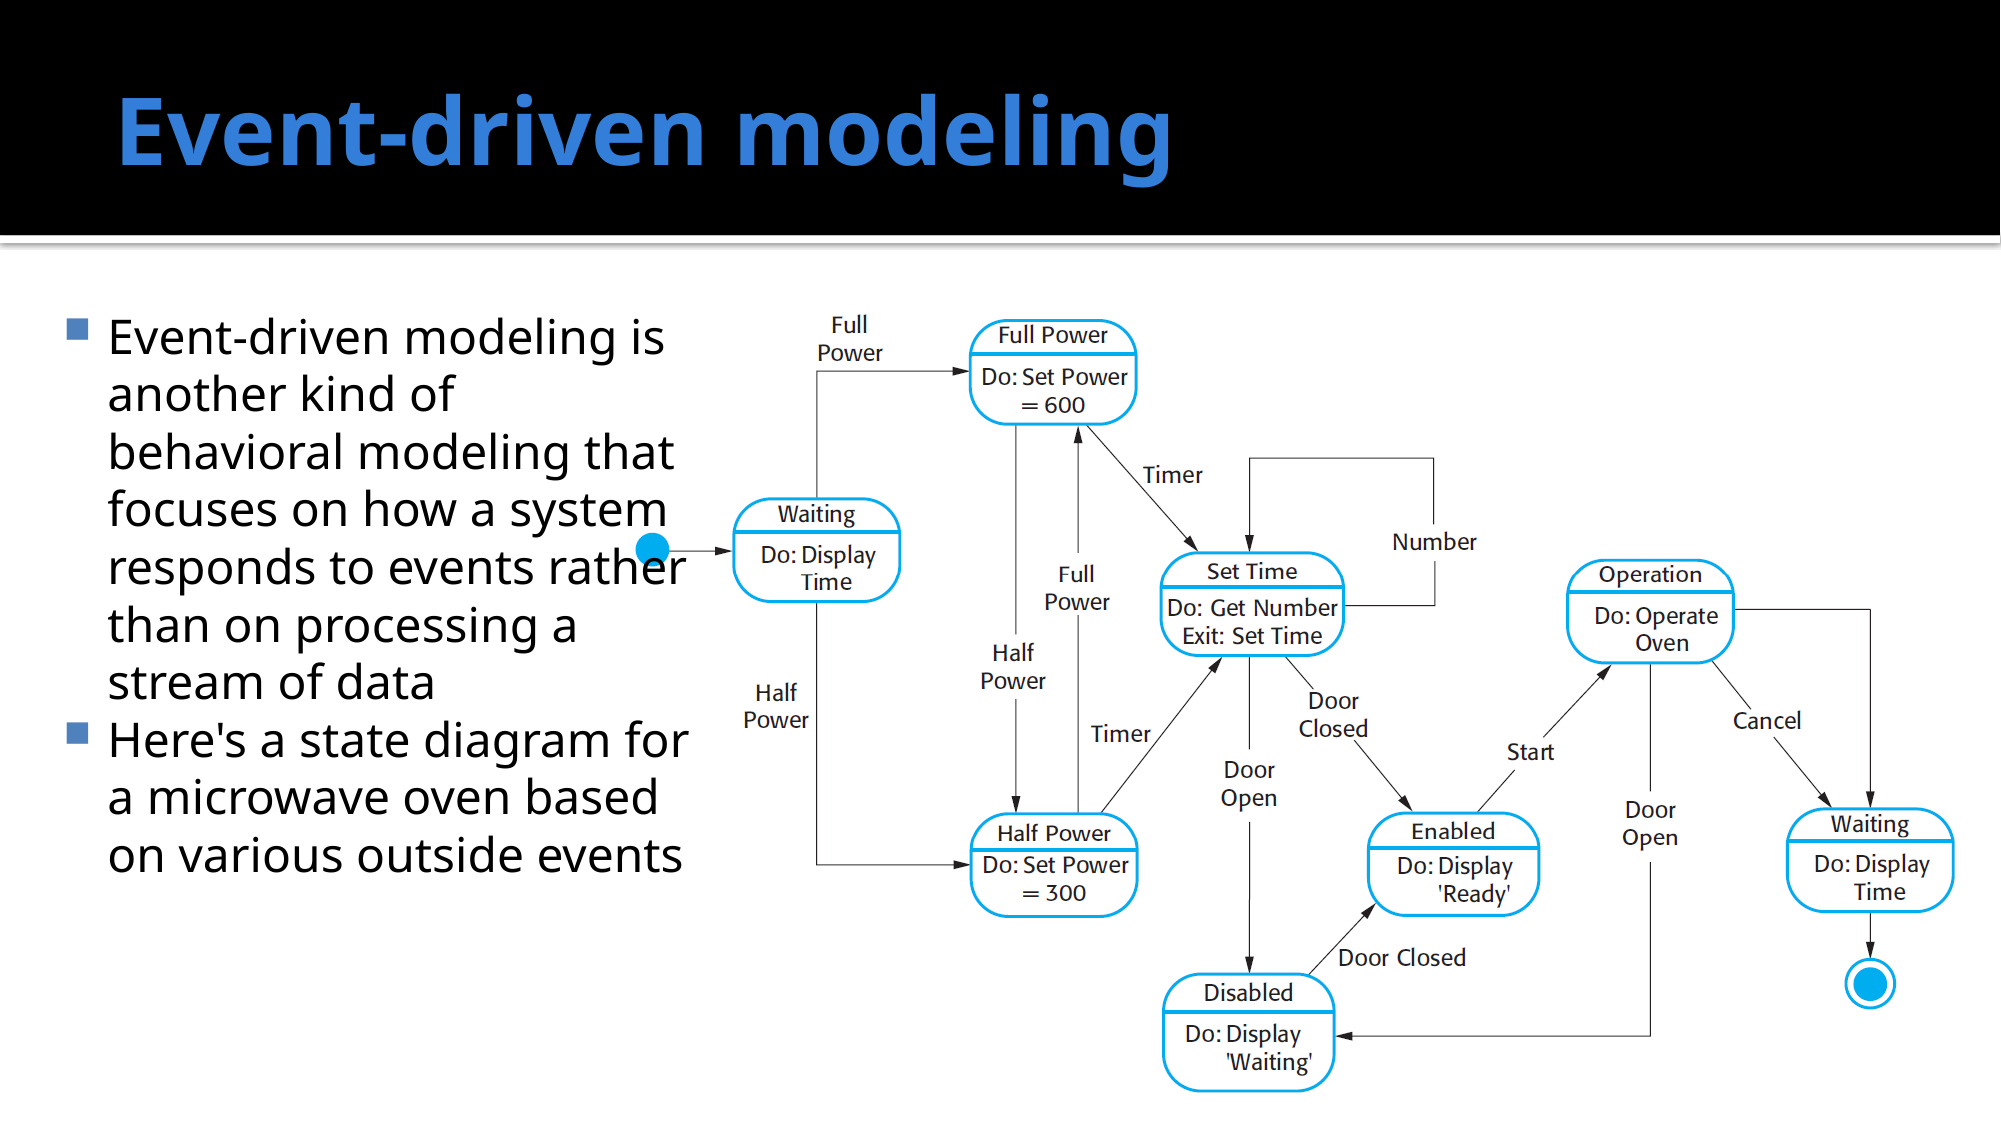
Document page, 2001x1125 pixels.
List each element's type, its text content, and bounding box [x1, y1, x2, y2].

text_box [537, 312, 1964, 1113]
list Event-driven modeling is another kind of behavioral modeling that focuses on how a system responds to events rather than on processing a stream of data Here's a state diagram for a microwave oven based on various outside events [37, 291, 713, 1013]
title Event-driven modeling [99, 25, 1900, 231]
